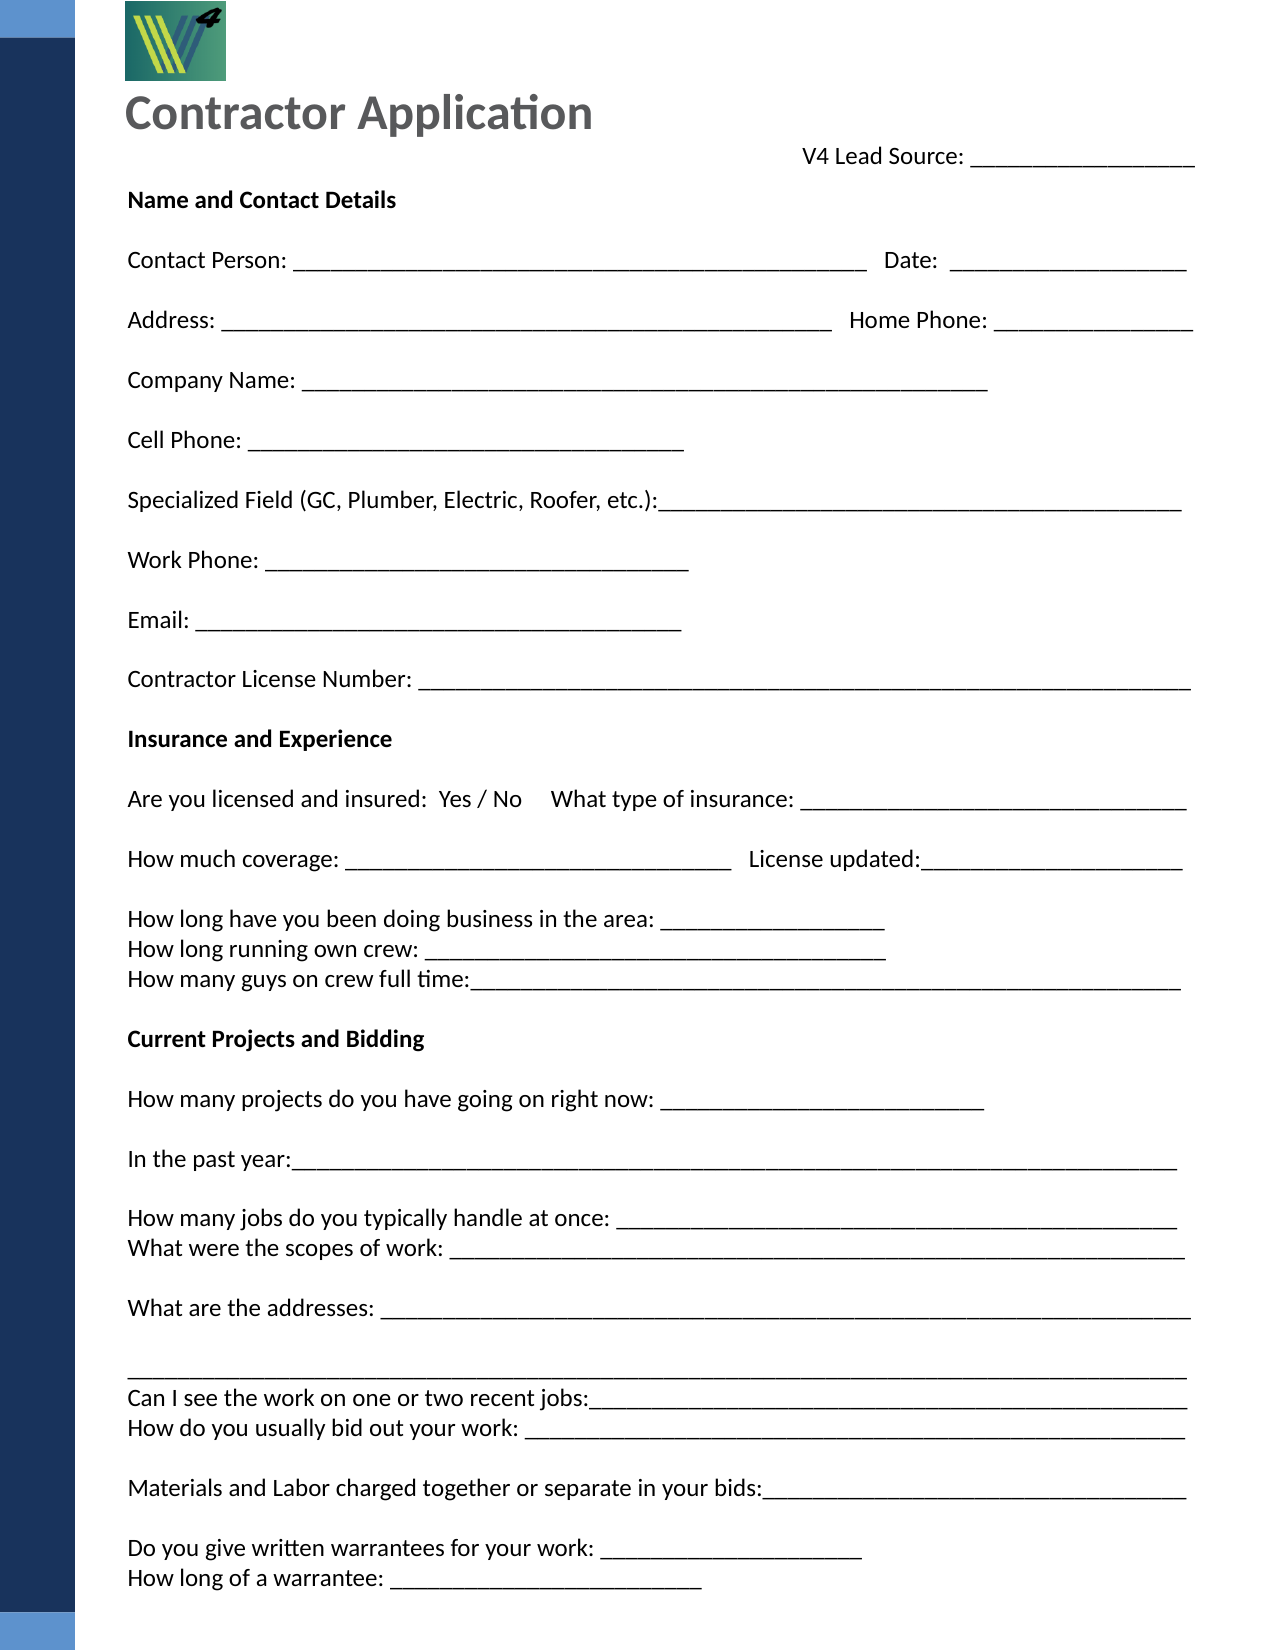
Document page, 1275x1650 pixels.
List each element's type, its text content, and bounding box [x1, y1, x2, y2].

list Name and Contact Details Contact Person: ______________________________________________ Date: ___________________ Address: _________________________________________________ Home Phone: ________________ Company Name: _______________________________________________________ Cell Phone: ___________________________________ Specialized Field (GC, Plumber, Electric, Roofer, etc.):__________________________________________ Work Phone: __________________________________ Email: _______________________________________ Contractor License Number: ______________________________________________________________ Insurance and Experience Are you licensed and insured: Yes / No What type of insurance: _______________________________ How much coverage: _______________________________ License updated:_____________________ How long have you been doing business in the area: __________________ How long running own crew: _____________________________________ How many guys on crew full time:_________________________________________________________ Current Projects and Bidding How many projects do you have going on right now: __________________________ In the past year:_______________________________________________________________________ How many jobs do you typically handle at once: _____________________________________________ What were the scopes of work: ___________________________________________________________ What are the addresses: _________________________________________________________________ _____________________________________________________________________________________ Can I see the work on one or two recent jobs:________________________________________________ How do you usually bid out your work: _____________________________________________________ Materials and Labor charged together or separate in your bids:__________________________________ Do you give written warrantees for your work: _____________________ How long of a warrantee: _________________________ [112, 176, 1225, 1599]
picture [124, 1, 226, 82]
title Contractor Application [125, 79, 1127, 140]
text_box V4 Lead Source: __________________ [787, 131, 1275, 177]
